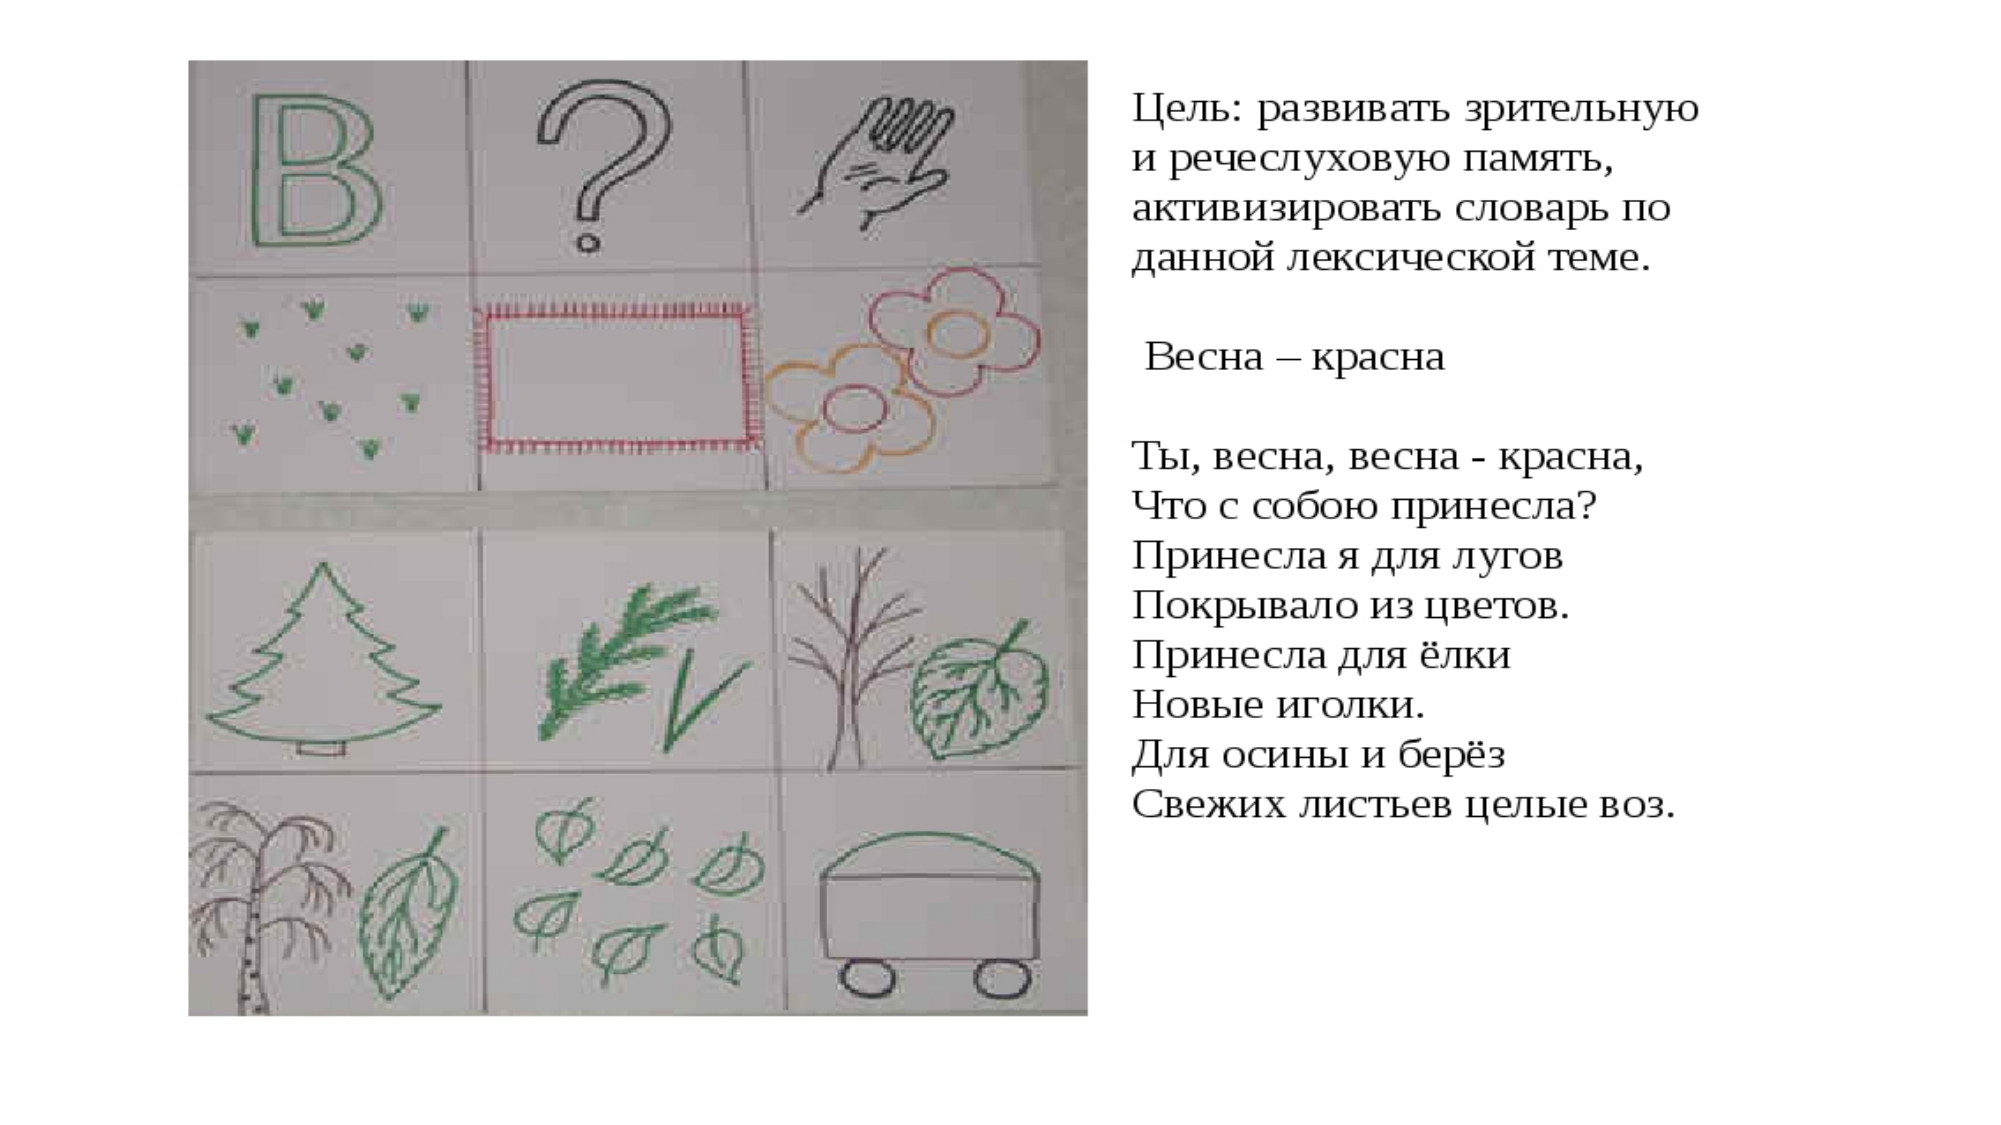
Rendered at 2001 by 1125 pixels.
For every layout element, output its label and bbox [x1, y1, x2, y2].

picture [149, 14, 1843, 1125]
